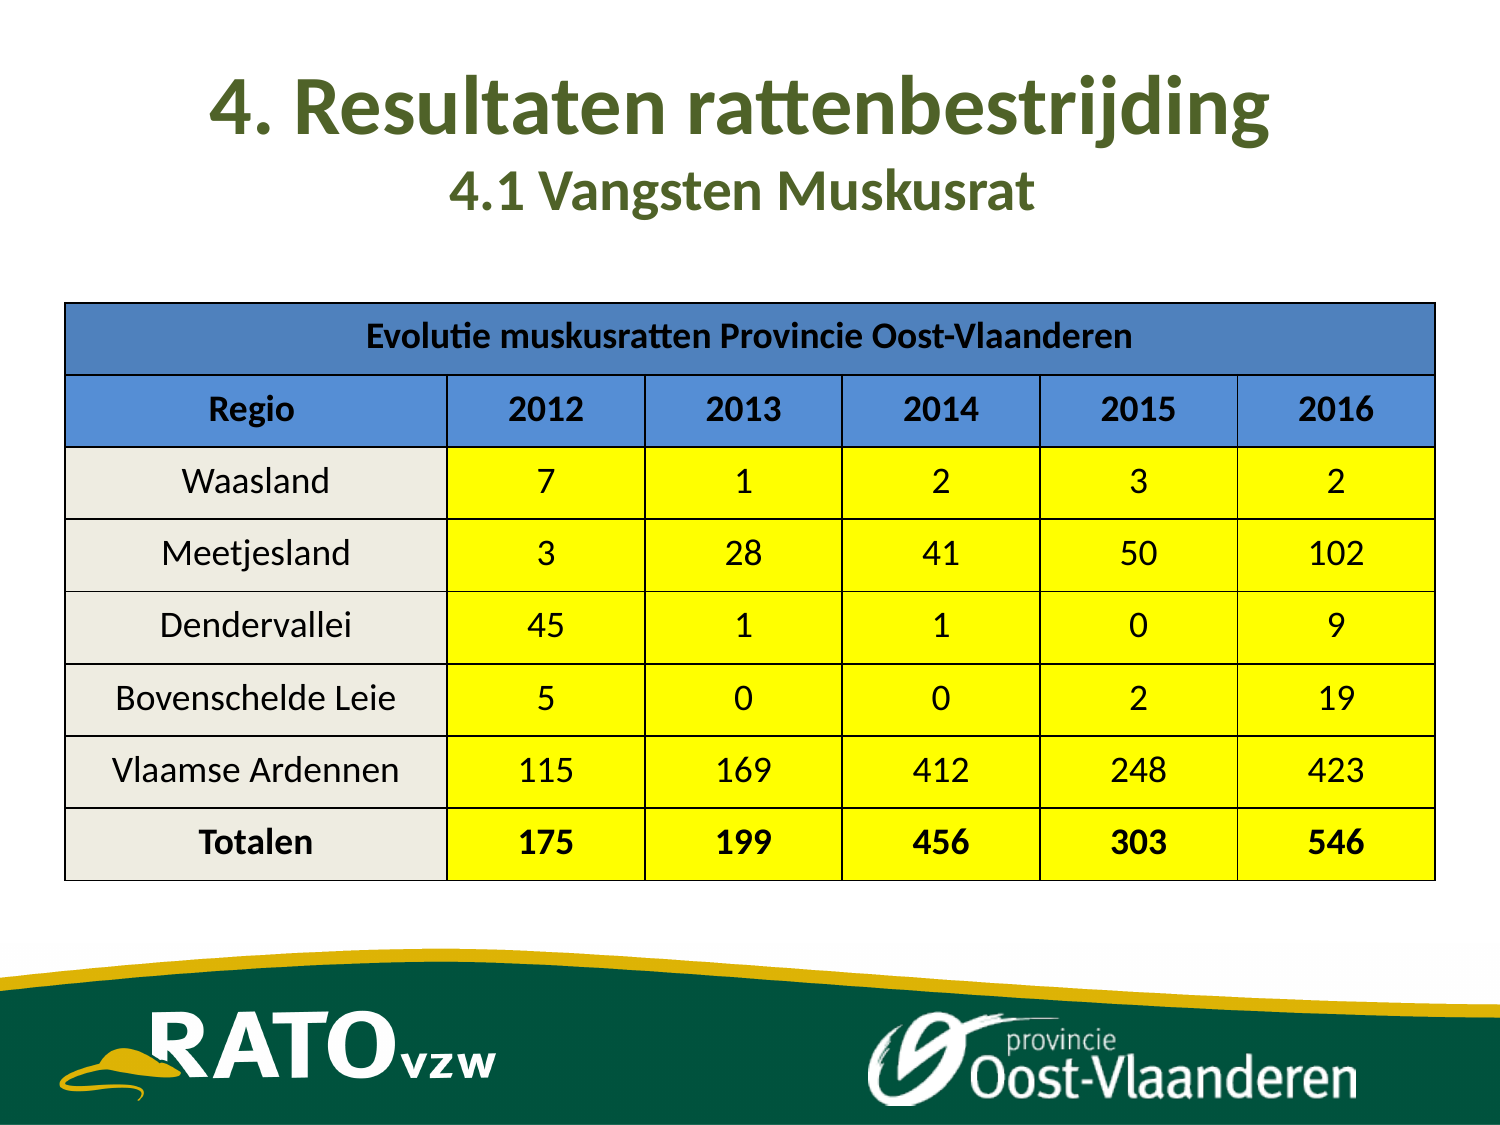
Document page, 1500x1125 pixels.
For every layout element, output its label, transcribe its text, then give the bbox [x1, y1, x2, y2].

table_cell 0 [1041, 592, 1237, 663]
table_cell 1 [843, 592, 1039, 663]
table_cell 19 [1238, 665, 1434, 735]
table_cell 2 [843, 448, 1039, 518]
table_cell 456 [843, 809, 1039, 880]
table_cell 546 [1238, 809, 1434, 880]
table_cell 2016 [1238, 376, 1434, 446]
table_cell 303 [1041, 809, 1237, 880]
table_cell 169 [646, 737, 841, 807]
table_cell 41 [843, 520, 1039, 591]
table_cell 115 [448, 737, 644, 807]
table_cell 199 [646, 809, 841, 880]
table_cell 423 [1238, 737, 1434, 807]
table_cell 0 [843, 665, 1039, 735]
table_cell 2013 [646, 376, 841, 446]
table_cell 2 [1238, 448, 1434, 518]
table_cell 412 [843, 737, 1039, 807]
table_cell 5 [448, 665, 644, 735]
table_cell Totalen [66, 809, 446, 880]
table_cell 0 [646, 665, 841, 735]
table_cell 1 [646, 592, 841, 663]
table_cell 2015 [1041, 376, 1237, 446]
table_cell 28 [646, 520, 841, 591]
table_cell 1 [646, 448, 841, 518]
table_cell 45 [448, 592, 644, 663]
table_header Evolutie muskusratten Provincie Oost-Vlaanderen [66, 304, 1434, 374]
table_cell Meetjesland [66, 520, 446, 591]
table_cell 9 [1238, 592, 1434, 663]
table_cell Waasland [66, 448, 446, 518]
table_cell 2014 [843, 376, 1039, 446]
table_cell 3 [1041, 448, 1237, 518]
picture [0, 943, 1500, 1125]
table_cell 102 [1238, 520, 1434, 591]
table_cell Regio [66, 376, 446, 446]
table_cell Bovenschelde Leie [66, 665, 446, 735]
title 4. Resultaten rattenbestrijding 4.1 Vangsten Muskusrat [75, 42, 1425, 231]
table_cell Vlaamse Ardennen [66, 737, 446, 807]
table_cell 175 [448, 809, 644, 880]
table_cell Dendervallei [66, 592, 446, 663]
table_cell 3 [448, 520, 644, 591]
table_cell 2 [1041, 665, 1237, 735]
table_cell 7 [448, 448, 644, 518]
table_cell 248 [1041, 737, 1237, 807]
table_cell 50 [1041, 520, 1237, 591]
table_cell 2012 [448, 376, 644, 446]
